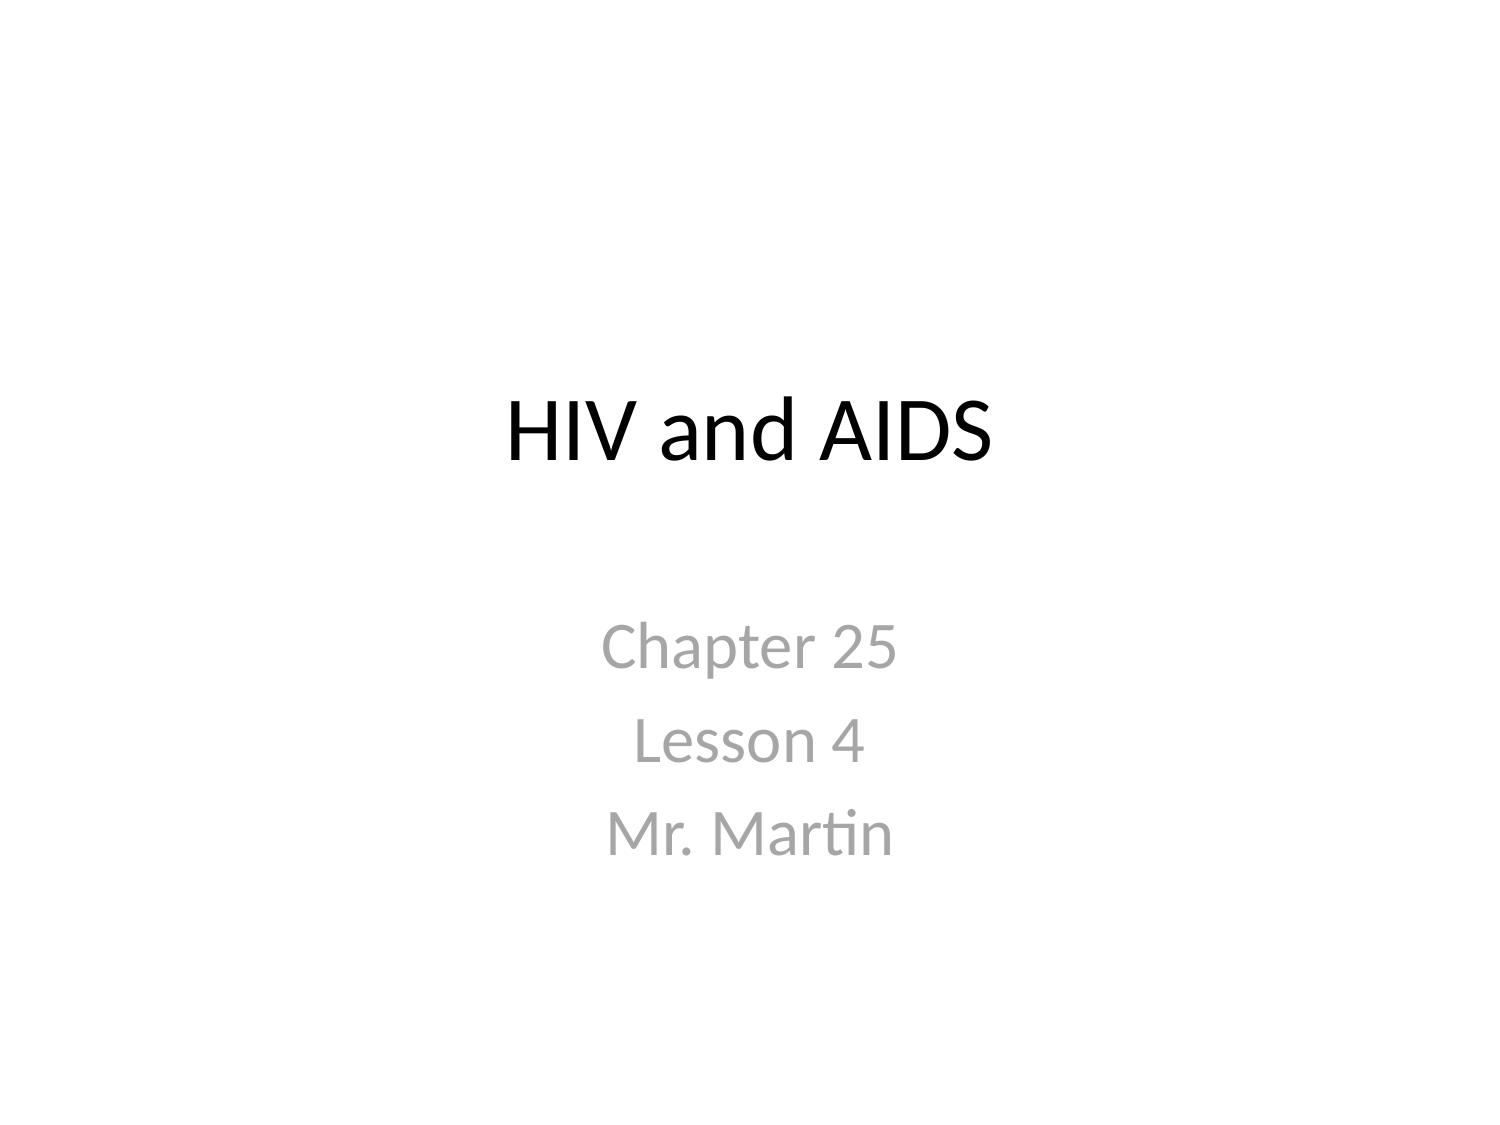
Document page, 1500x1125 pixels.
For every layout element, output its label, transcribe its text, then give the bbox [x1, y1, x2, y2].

list HIV and AIDS Chapter 25 Lesson 4 Mr. Martin [75, 262, 1425, 1005]
